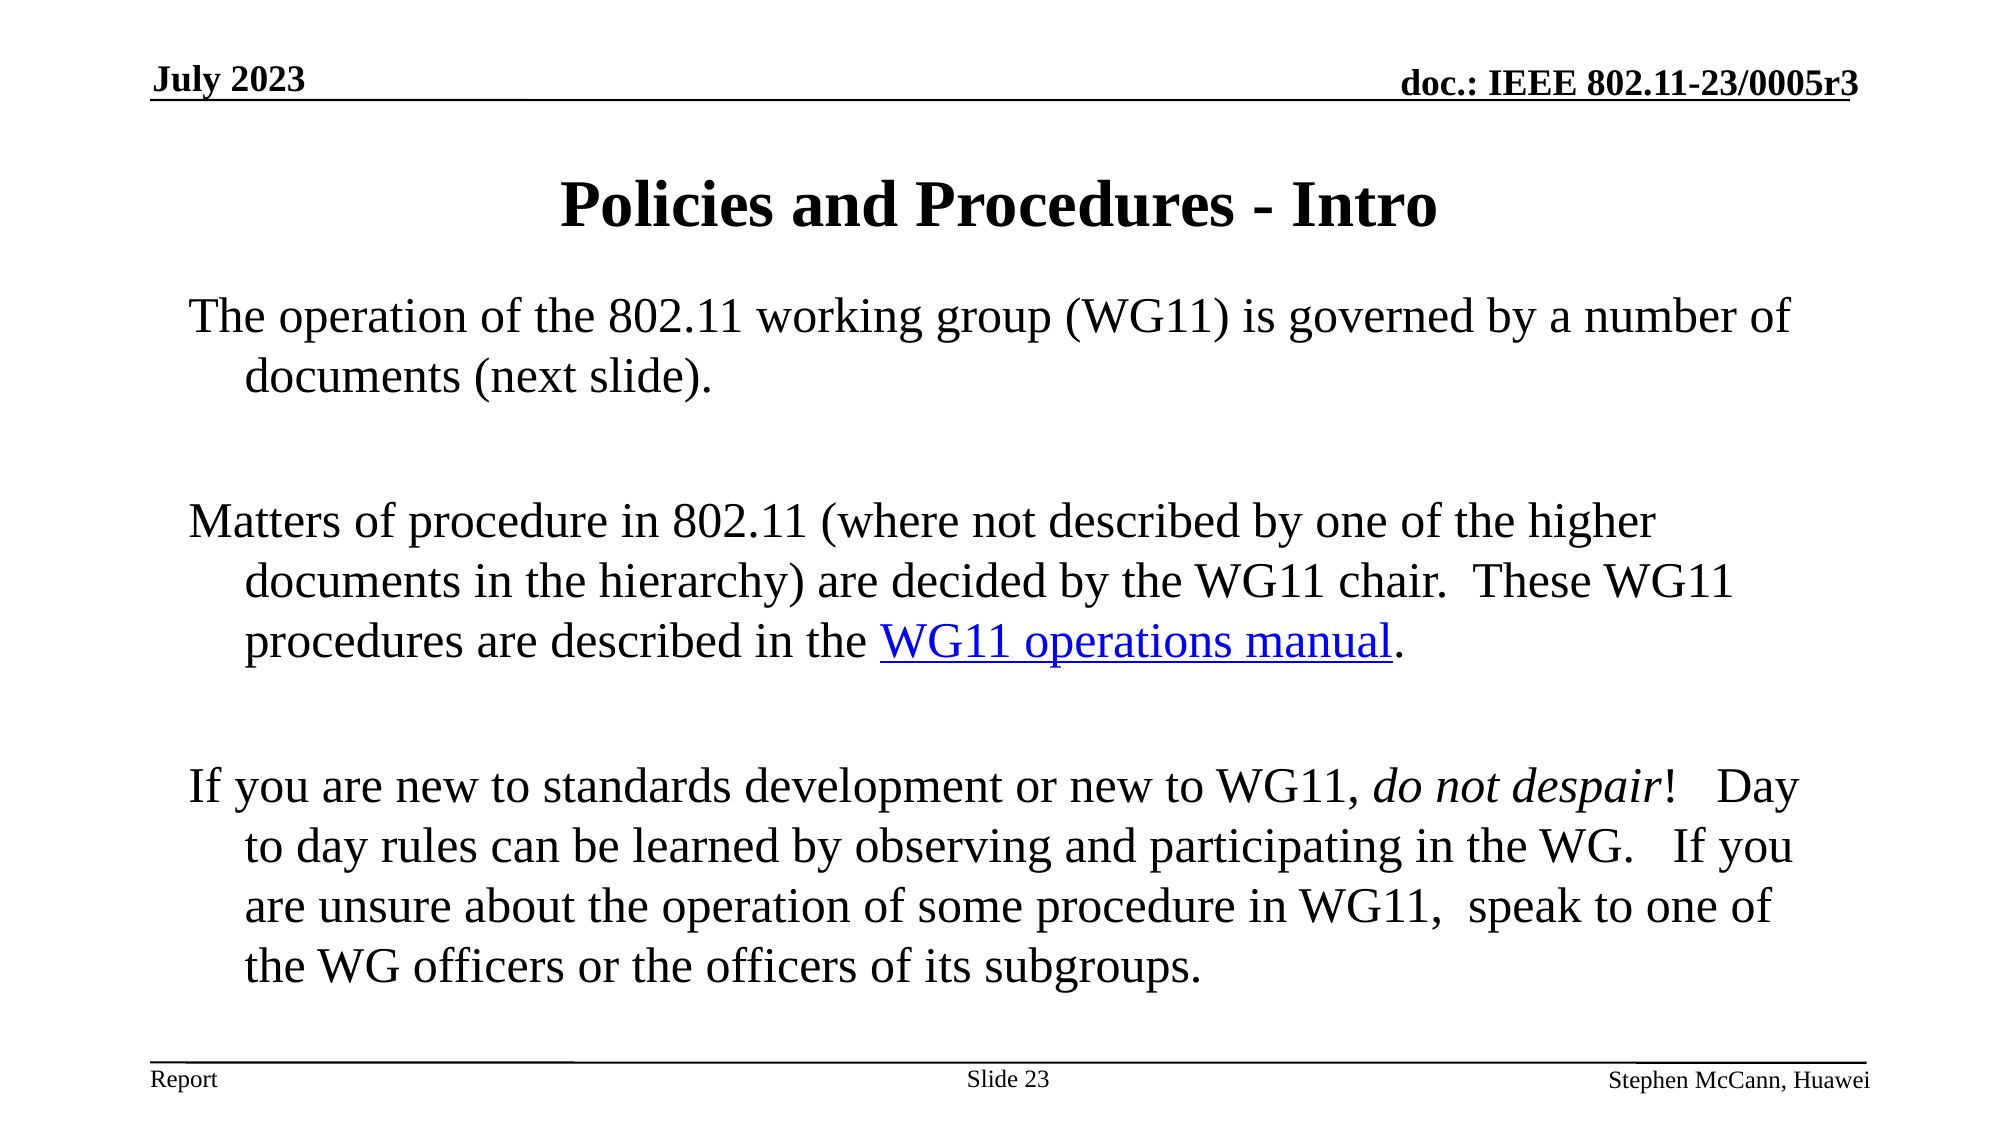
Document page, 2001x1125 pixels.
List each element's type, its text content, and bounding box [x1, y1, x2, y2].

footer Stephen McCann, Huawei [1306, 1063, 1872, 1102]
list The operation of the 802.11 working group (WG11) is governed by a number of documents (next slide). Matters of procedure in 802.11 (where not described by one of the higher documents in the hierarchy) are decided by the WG11 chair. These WG11 procedures are described in the WG11 operations manual. If you are new to standards development or new to WG11, do not despair! Day to day rules can be learned by observing and participating in the WG. If you are unsure about the operation of some procedure in WG11, speak to one of the WG officers or the officers of its subgroups. [172, 274, 1850, 1038]
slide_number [152, 54, 563, 100]
title Policies and Procedures - Intro [149, 112, 1850, 288]
slide_number Slide 23 [950, 1061, 1067, 1123]
